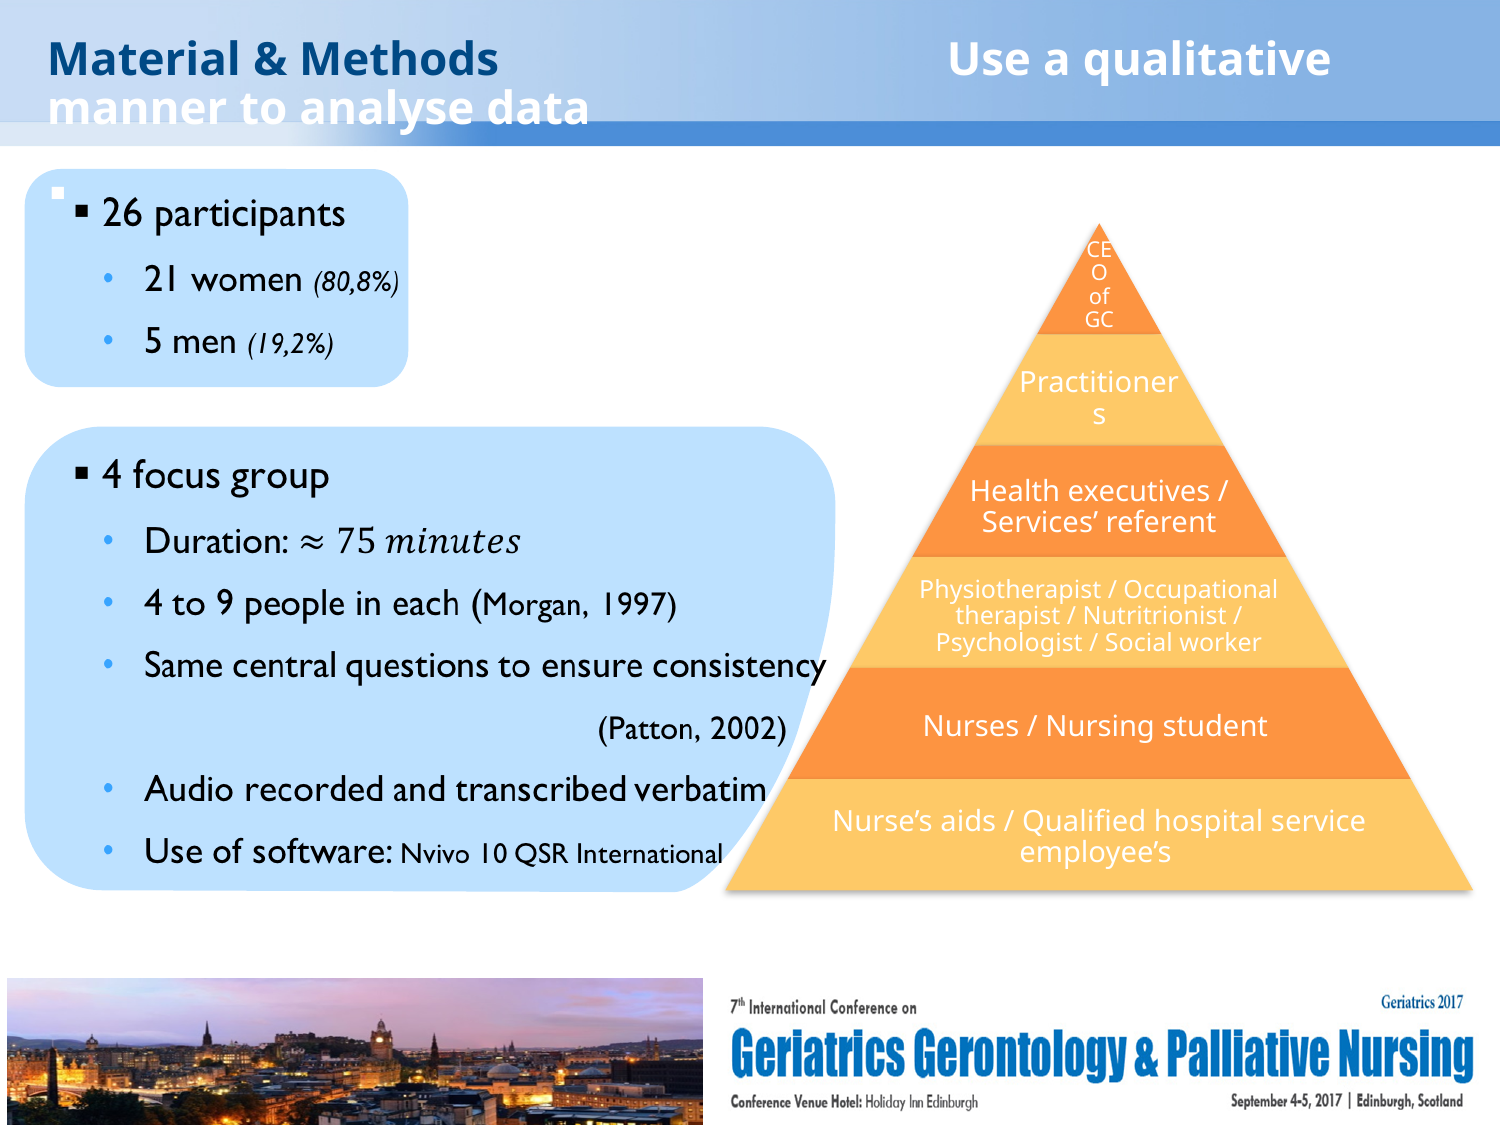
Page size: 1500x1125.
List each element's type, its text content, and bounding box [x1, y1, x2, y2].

list [48, 173, 1447, 974]
title Material & Methods Use a qualitative manner to analyse data [46, 28, 1445, 135]
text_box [725, 222, 1474, 891]
text_box [24, 168, 389, 385]
text_box [24, 448, 48, 869]
picture [0, 0, 1500, 1125]
